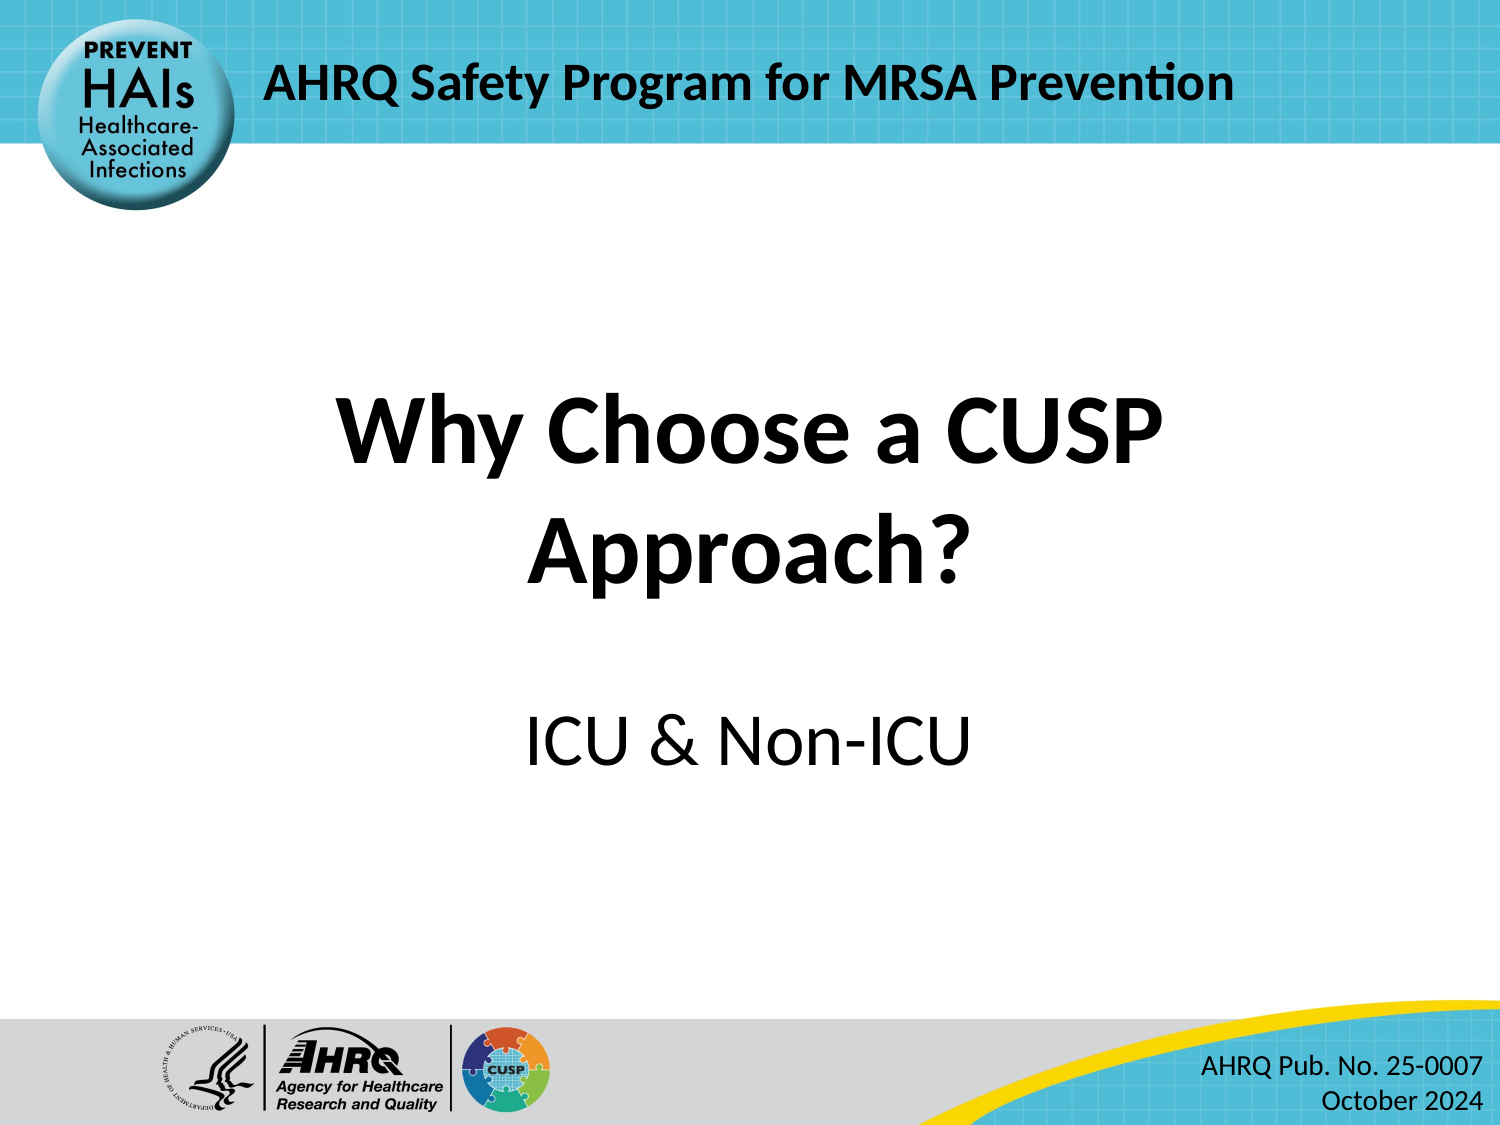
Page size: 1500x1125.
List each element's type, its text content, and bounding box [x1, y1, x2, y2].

title AHRQ Safety Program for MRSA Prevention [225, 0, 1275, 150]
list ICU & Non-ICU [172, 682, 1328, 848]
text_box AHRQ Pub. No. 25-0007 October 2024 [1186, 1039, 1499, 1124]
list Why Choose a CUSP Approach? [173, 307, 1328, 661]
picture [0, 0, 1500, 1125]
